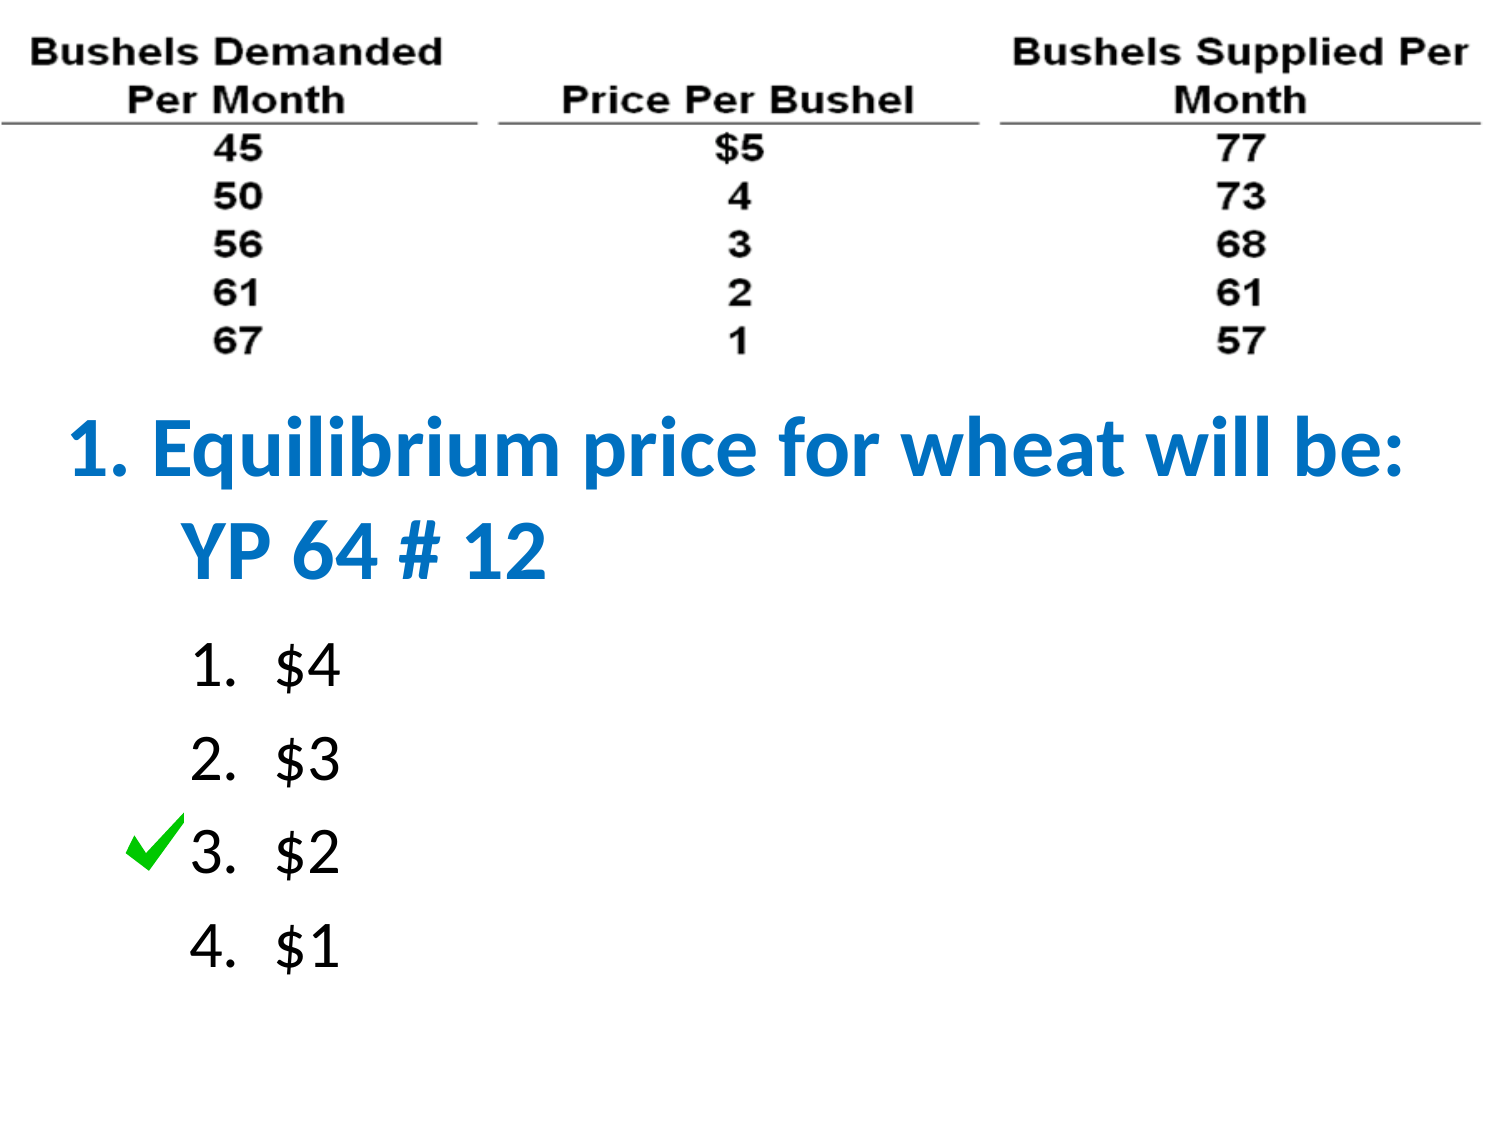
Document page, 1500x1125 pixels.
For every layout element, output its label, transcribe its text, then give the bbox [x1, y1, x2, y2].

text_box [123, 810, 186, 873]
picture [0, 0, 1500, 387]
list $4 $3 $2 $1 [174, 612, 487, 1105]
title 1. Equilibrium price for wheat will be: YP 64 # 12 [50, 398, 1438, 613]
